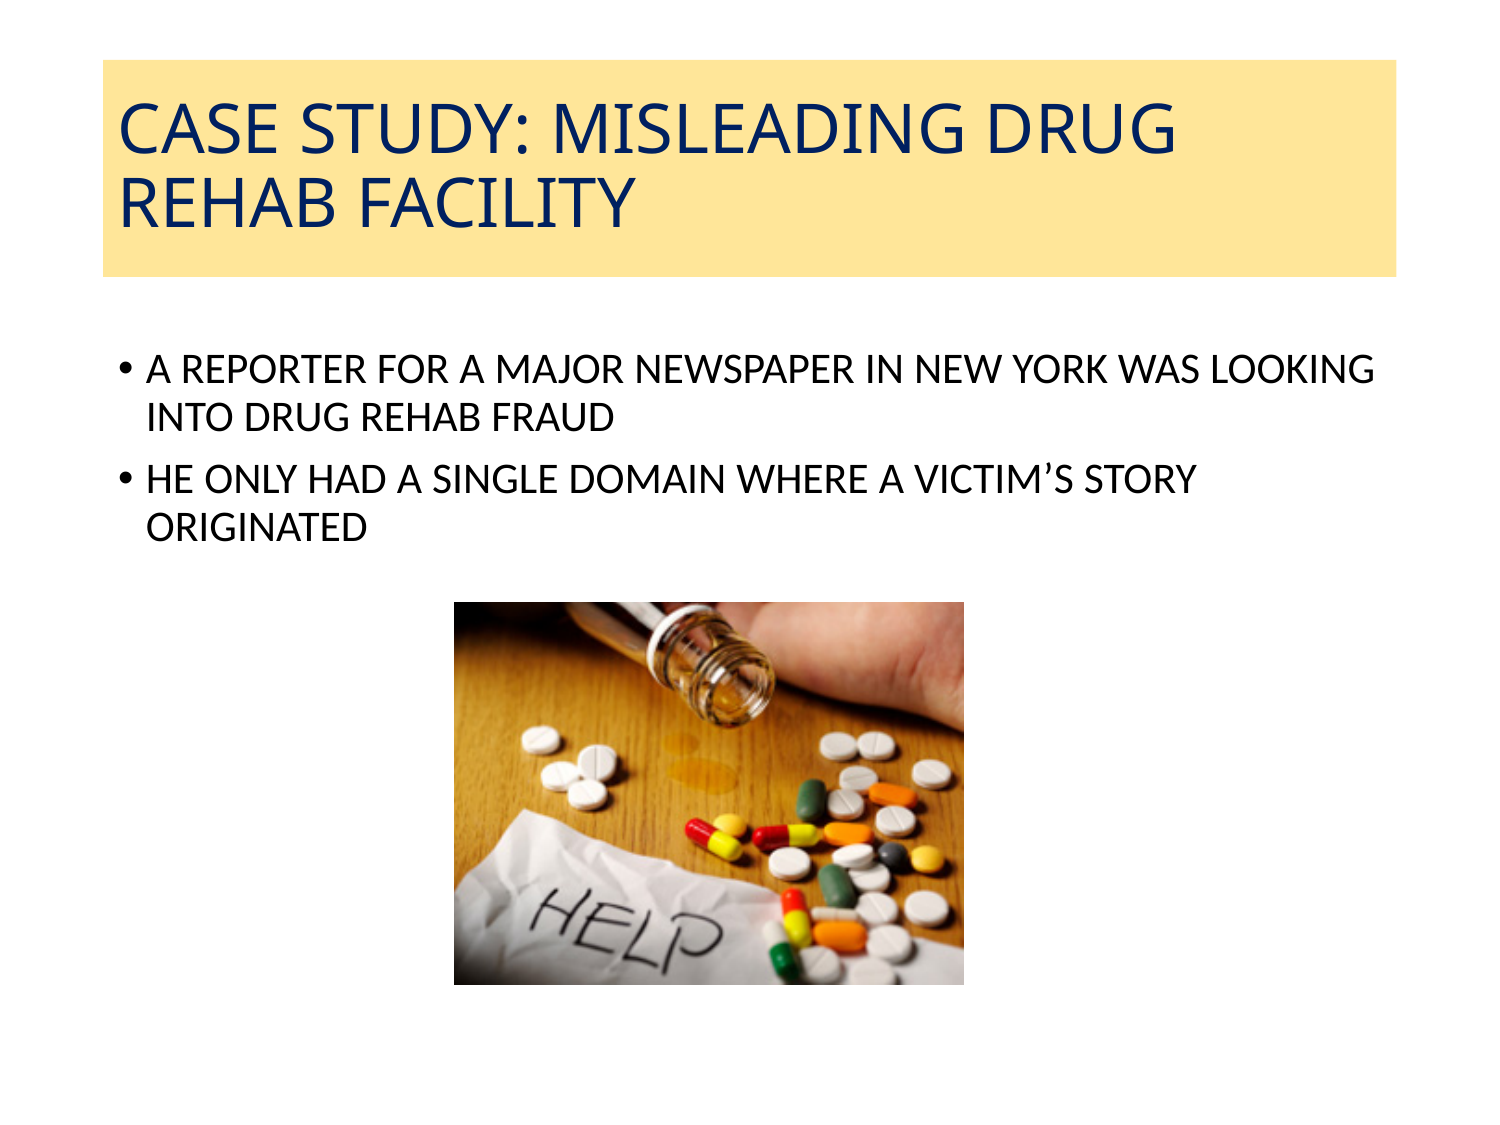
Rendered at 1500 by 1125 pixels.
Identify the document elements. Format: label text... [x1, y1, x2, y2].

picture [454, 602, 964, 985]
text_box CASE STUDY: MISLEADING DRUG REHAB FACILITY [103, 59, 1397, 277]
text_box A REPORTER FOR A MAJOR NEWSPAPER IN NEW YORK WAS LOOKING INTO DRUG REHAB FRAUD HE ONLY HAD A SINGLE DOMAIN WHERE A VICTIM’S STORY ORIGINATED [103, 338, 1397, 1053]
